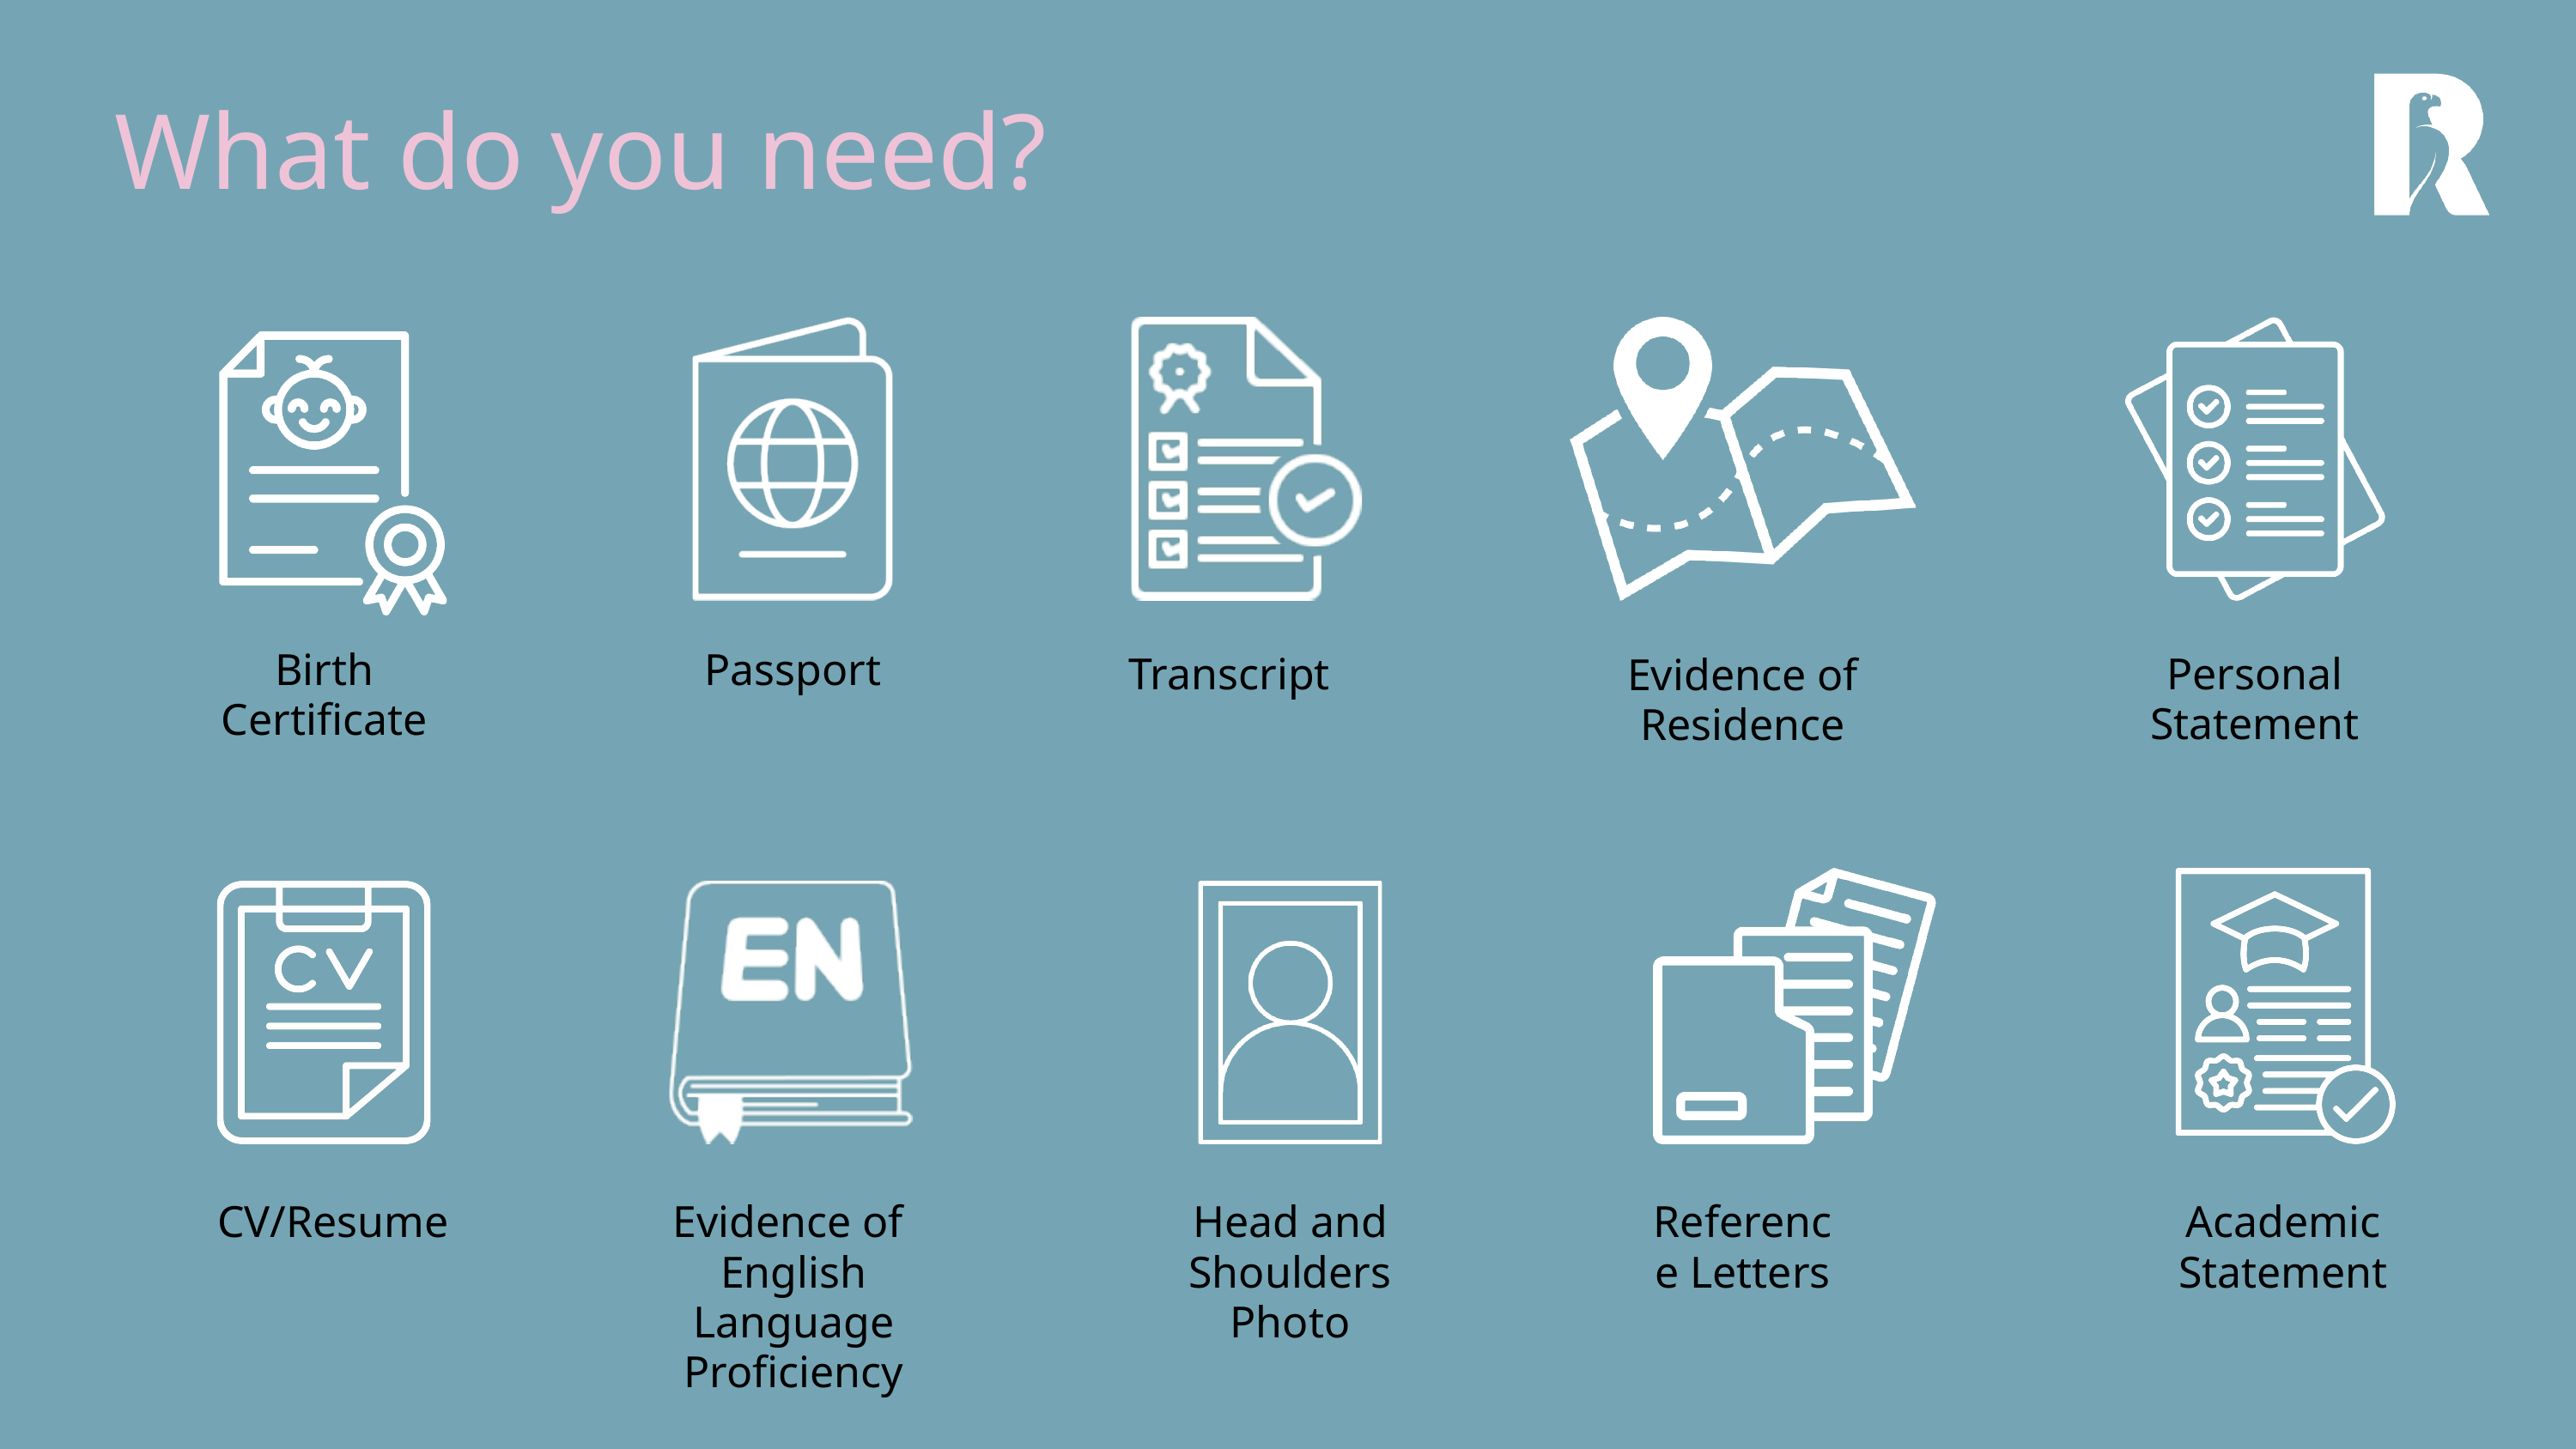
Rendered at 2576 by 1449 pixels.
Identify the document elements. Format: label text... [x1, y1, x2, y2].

text_box [2371, 69, 2492, 220]
text_box Head and Shoulders Photo [1128, 1196, 1452, 1347]
text_box [219, 331, 447, 616]
text_box Academic Statement [2175, 1196, 2391, 1296]
text_box [1653, 868, 1937, 1144]
text_box [669, 881, 914, 1144]
text_box [2175, 868, 2396, 1144]
text_box [1198, 881, 1382, 1144]
text_box [216, 881, 431, 1144]
text_box [1131, 317, 1363, 601]
text_box What do you need? [114, 65, 1291, 210]
text_box [1570, 317, 1917, 601]
text_box [2123, 317, 2386, 601]
text_box Evidence of Residence [1625, 649, 1860, 749]
text_box Passport [702, 644, 883, 694]
text_box Personal Statement [2148, 648, 2360, 749]
text_box Reference Letters [1643, 1196, 1843, 1296]
text_box Birth Certificate [216, 644, 432, 744]
text_box Evidence of English Language Proficiency [618, 1196, 969, 1397]
text_box CV/Resume [210, 1196, 456, 1246]
text_box Transcript [1122, 648, 1337, 699]
text_box [692, 317, 893, 601]
